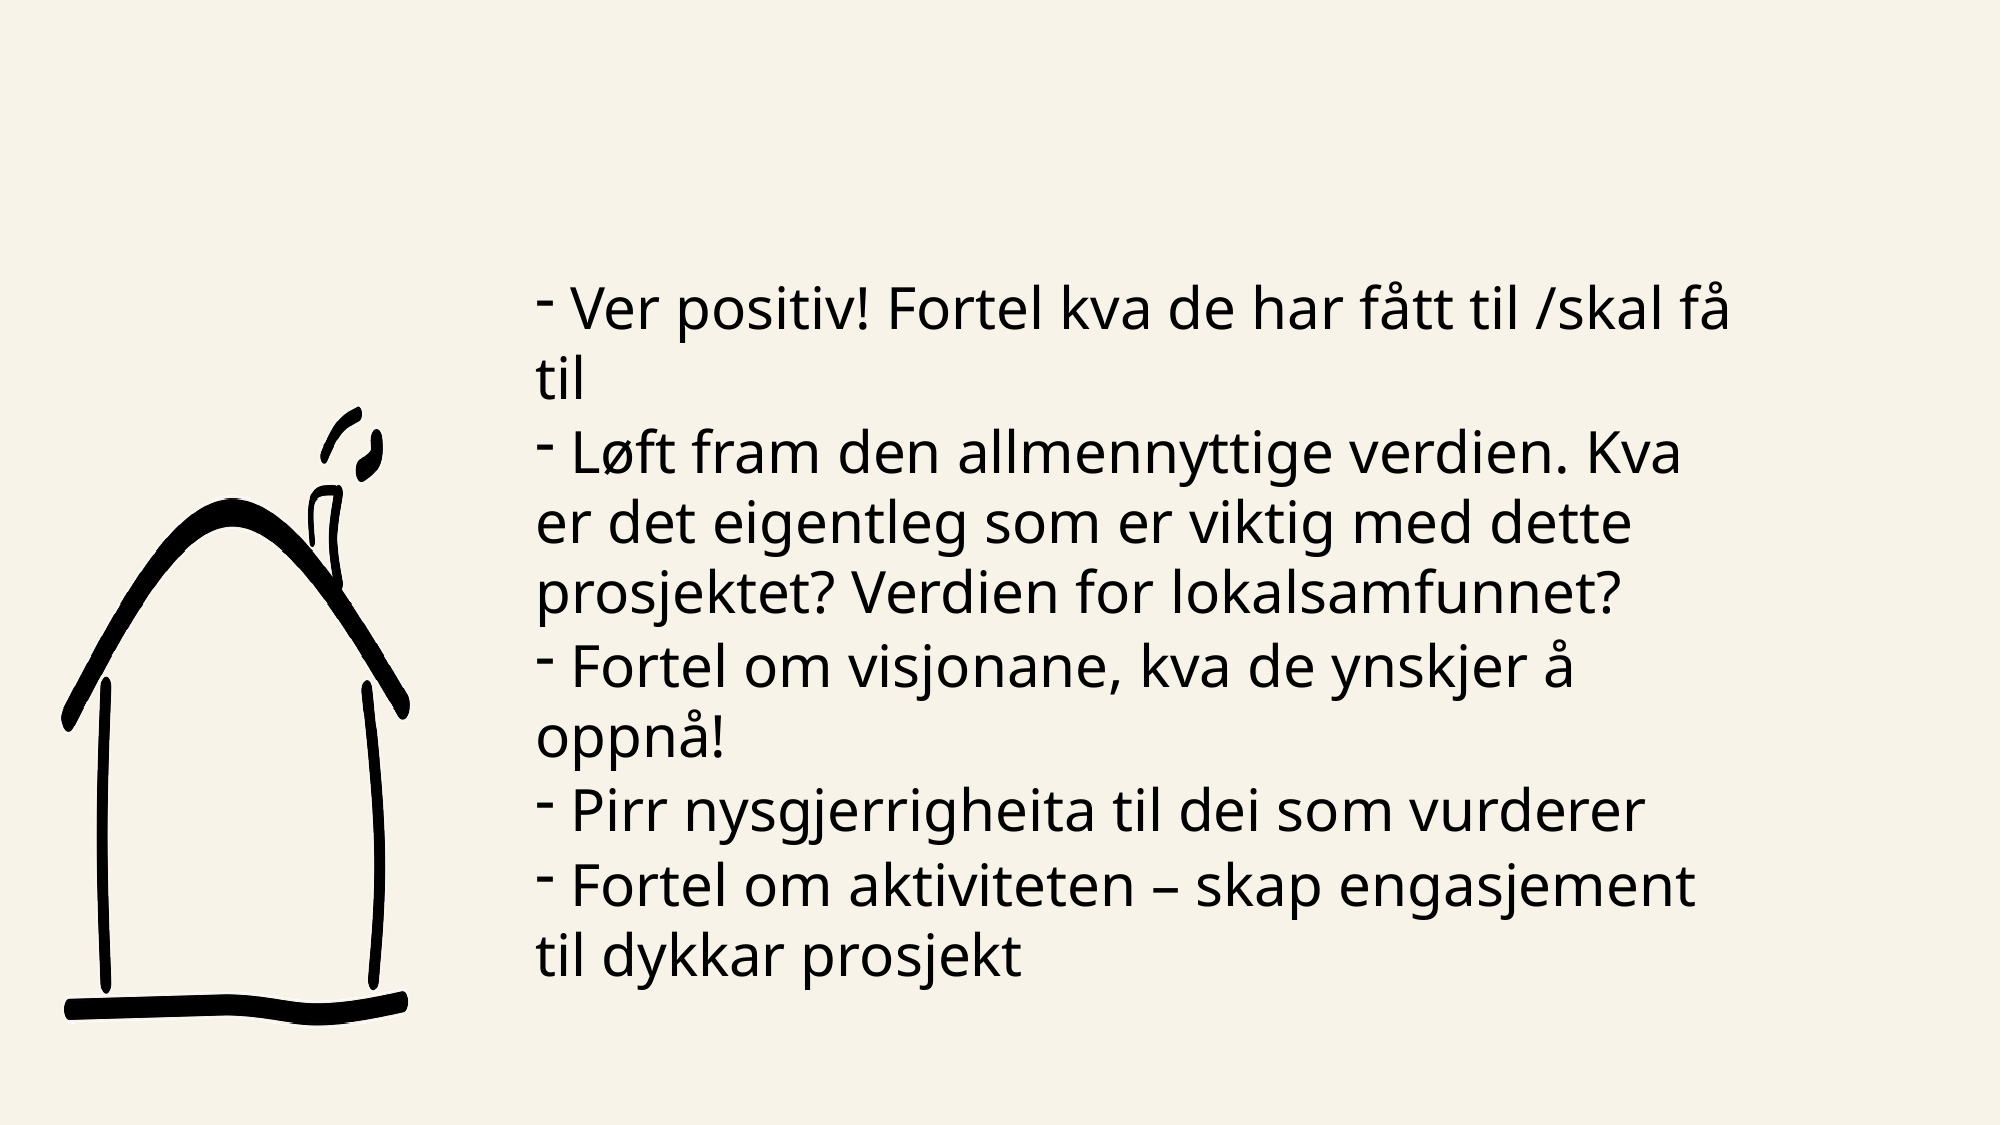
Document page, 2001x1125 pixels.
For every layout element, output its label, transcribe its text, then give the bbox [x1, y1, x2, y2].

text_box Ver positiv! Fortel kva de har fått til /skal få til Løft fram den allmennyttige verdien. Kva er det eigentleg som er viktig med dette prosjektet? Verdien for lokalsamfunnet? Fortel om visjonane, kva de ynskjer å oppnå! Pirr nysgjerrigheita til dei som vurderer Fortel om aktiviteten – skap engasjement til dykkar prosjekt [520, 263, 1770, 996]
picture [0, 342, 495, 1076]
